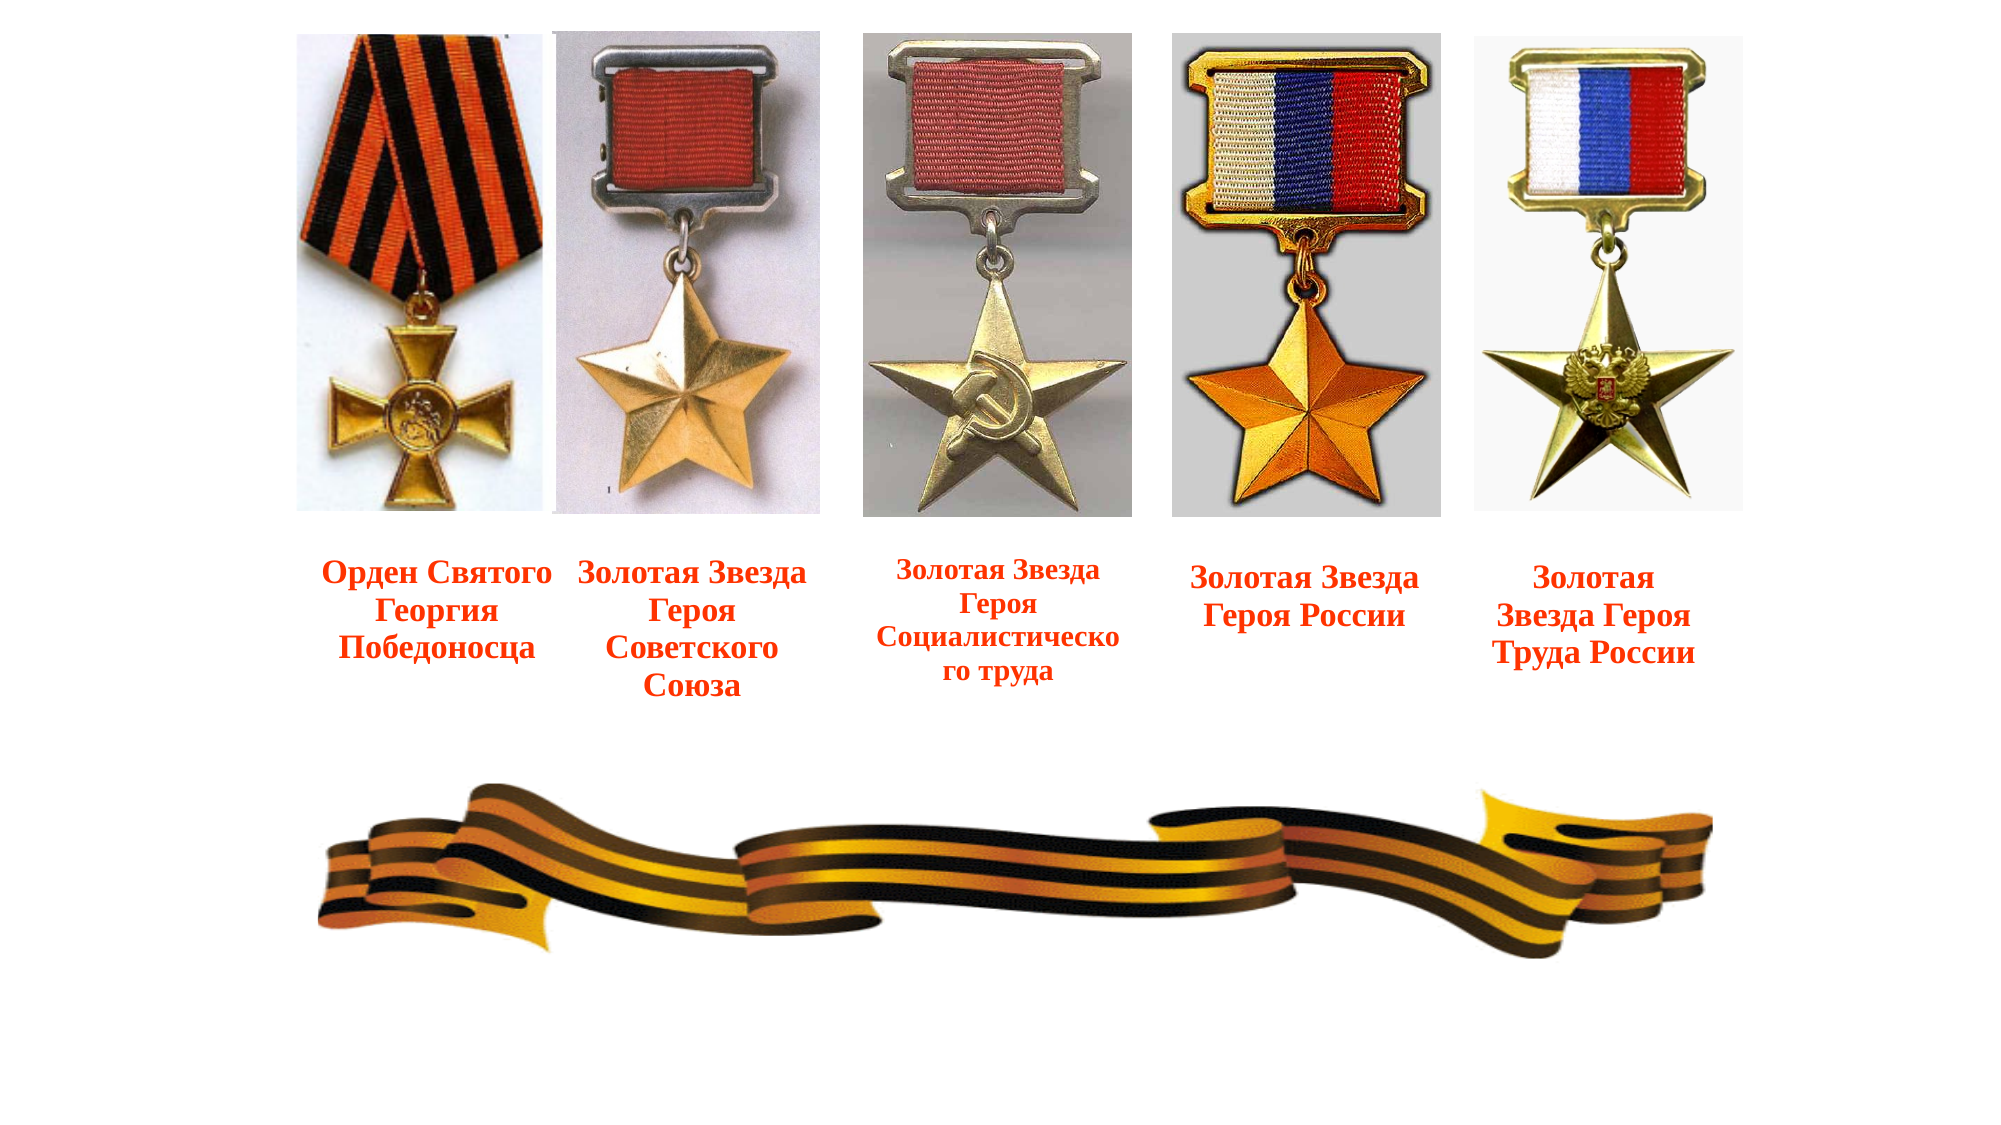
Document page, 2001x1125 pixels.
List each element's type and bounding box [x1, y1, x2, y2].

text_box [283, 31, 1743, 987]
